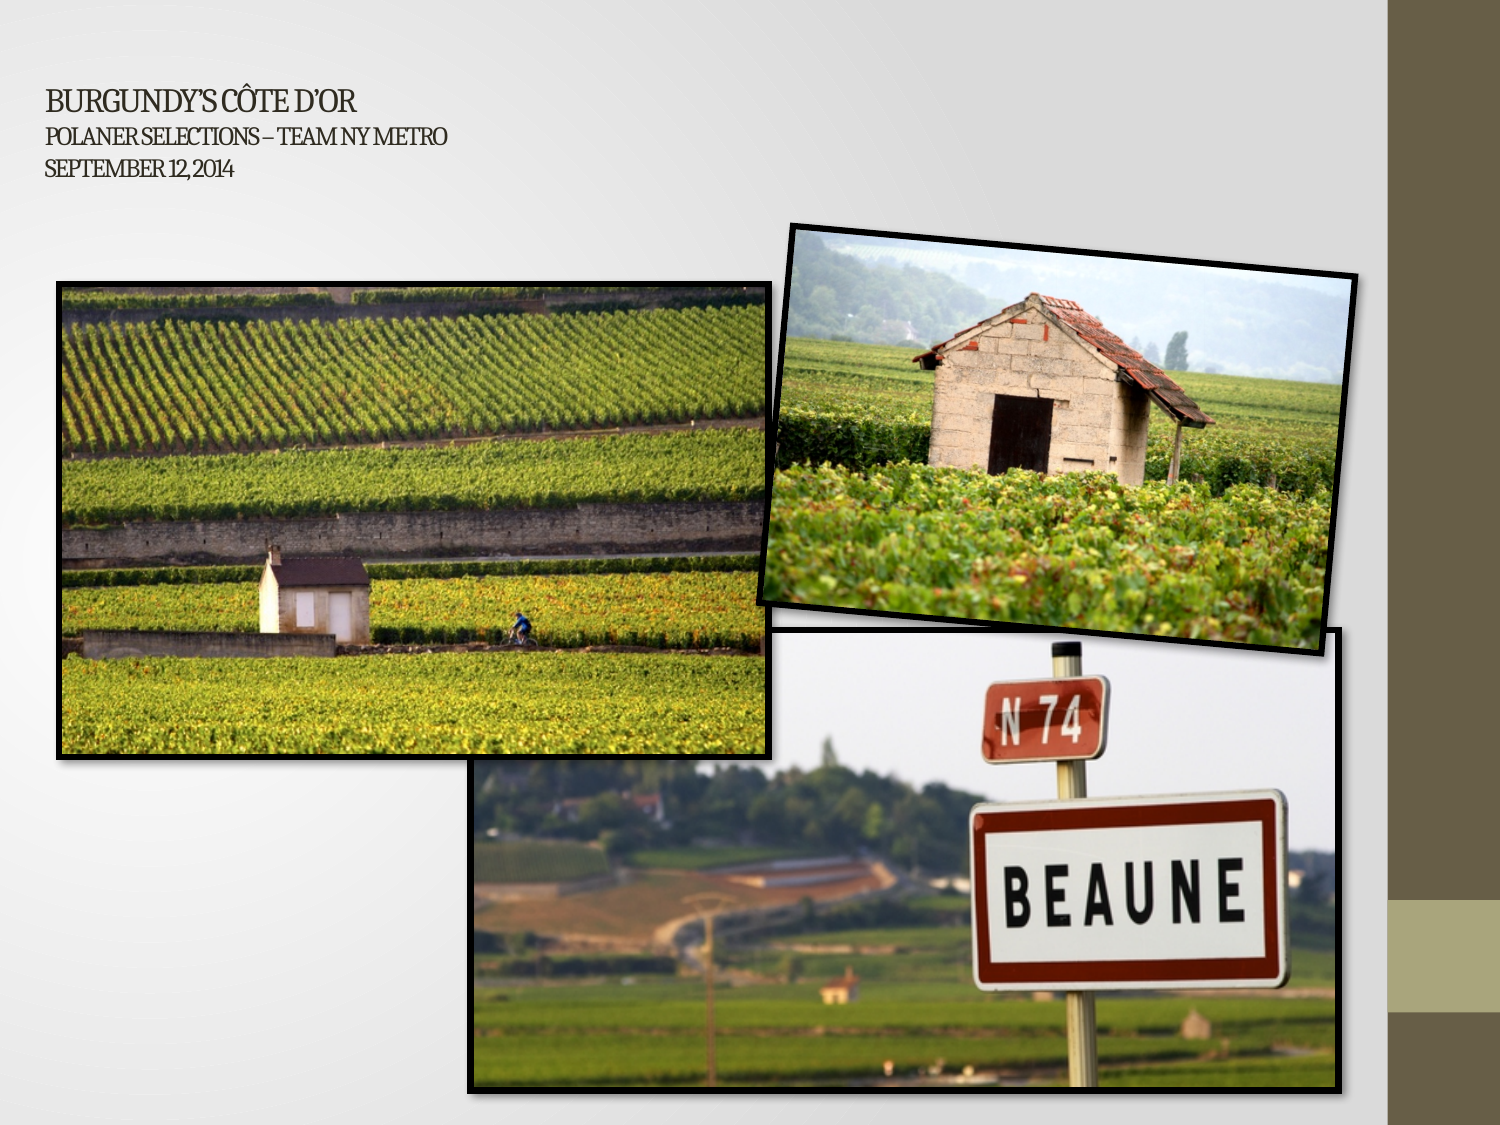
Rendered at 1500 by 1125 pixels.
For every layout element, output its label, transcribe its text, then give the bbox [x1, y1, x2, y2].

picture [61, 230, 1351, 1088]
title BURGUNDY’S CÔTE D’OR POLANER SELECTIONS – TEAM NY METRO SEPTEMBER 12, 2014 [29, 24, 1280, 238]
